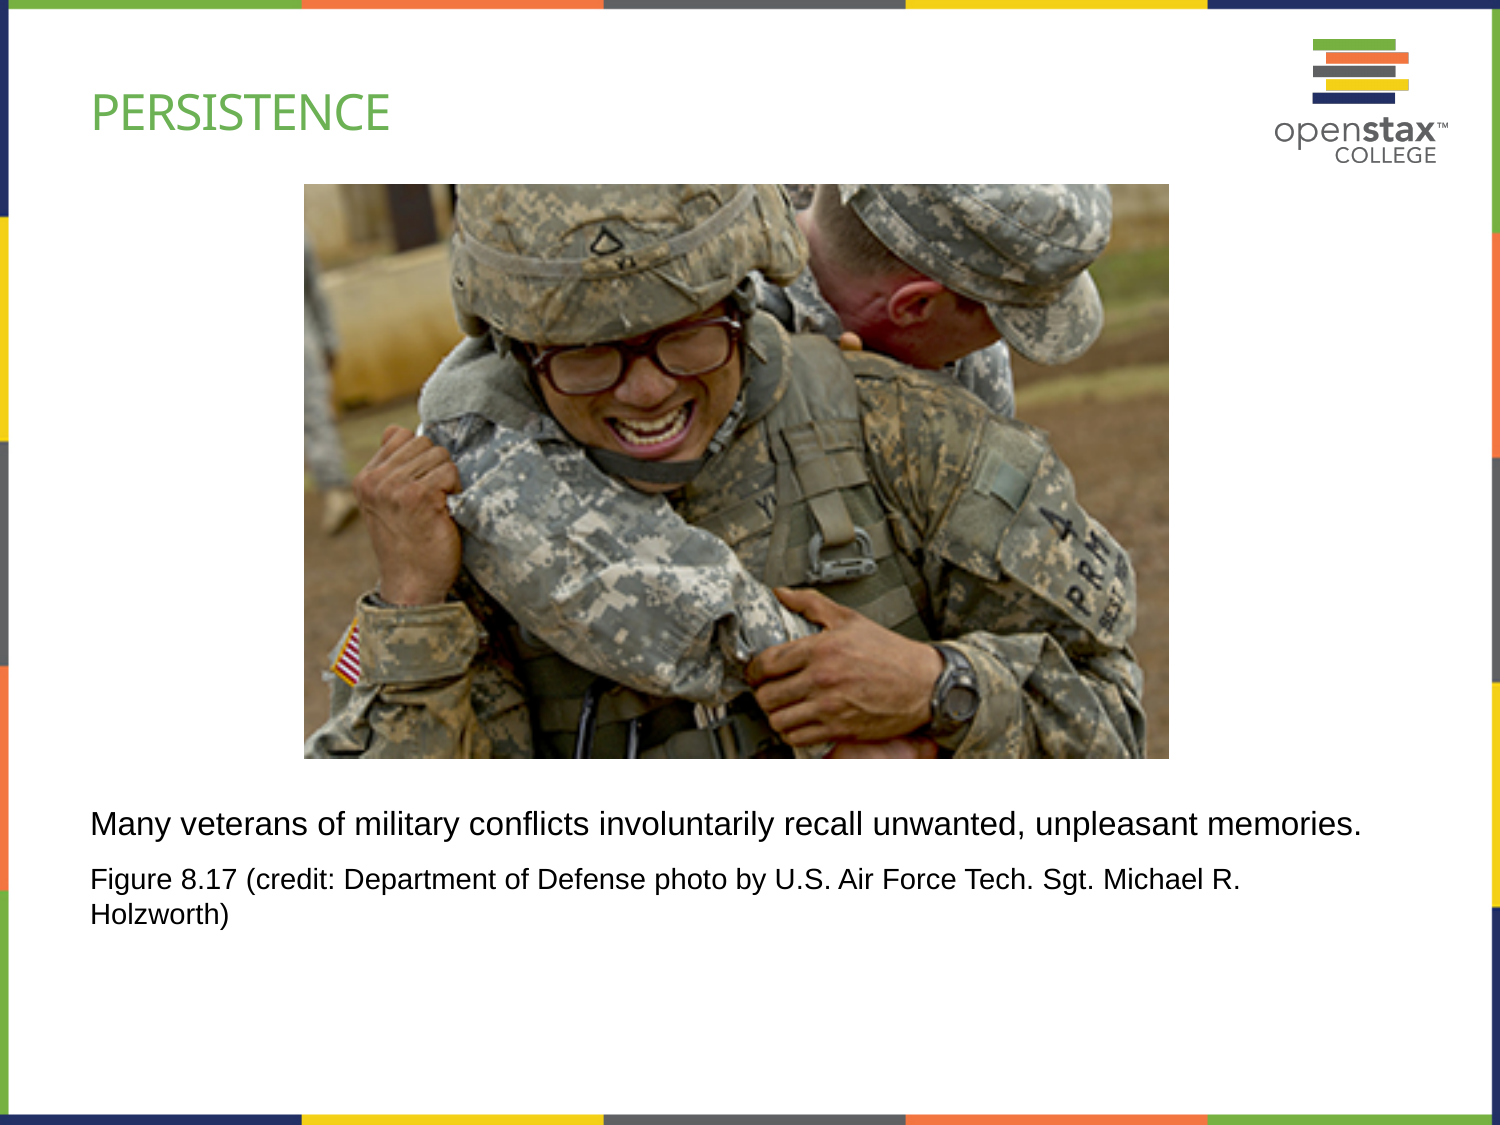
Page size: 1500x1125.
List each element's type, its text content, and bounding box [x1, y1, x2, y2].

list Many veterans of military conflicts involuntarily recall unwanted, unpleasant memories. Figure 8.17 (credit: Department of Defense photo by U.S. Air Force Tech. Sgt. Michael R. Holzworth) [75, 794, 1398, 986]
picture [0, 0, 1500, 1125]
title persistence [75, 39, 1274, 148]
